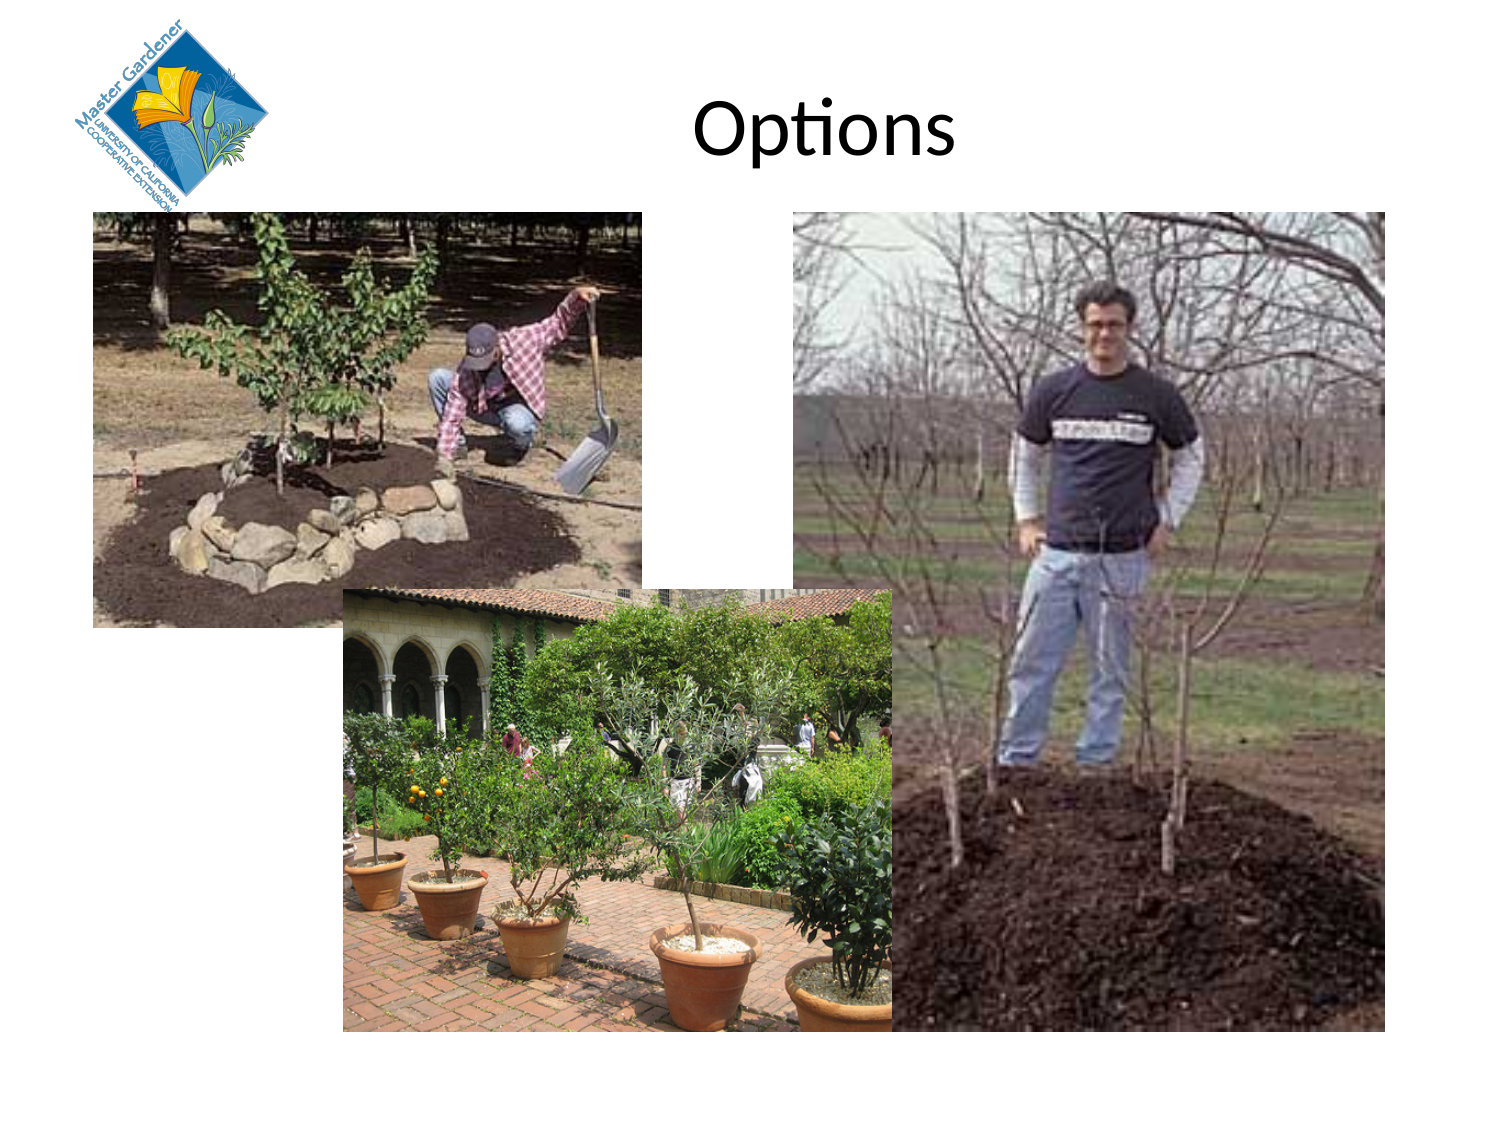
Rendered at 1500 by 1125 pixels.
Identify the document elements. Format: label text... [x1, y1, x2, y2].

picture [0, 18, 1385, 1033]
title Options [348, 44, 1426, 200]
